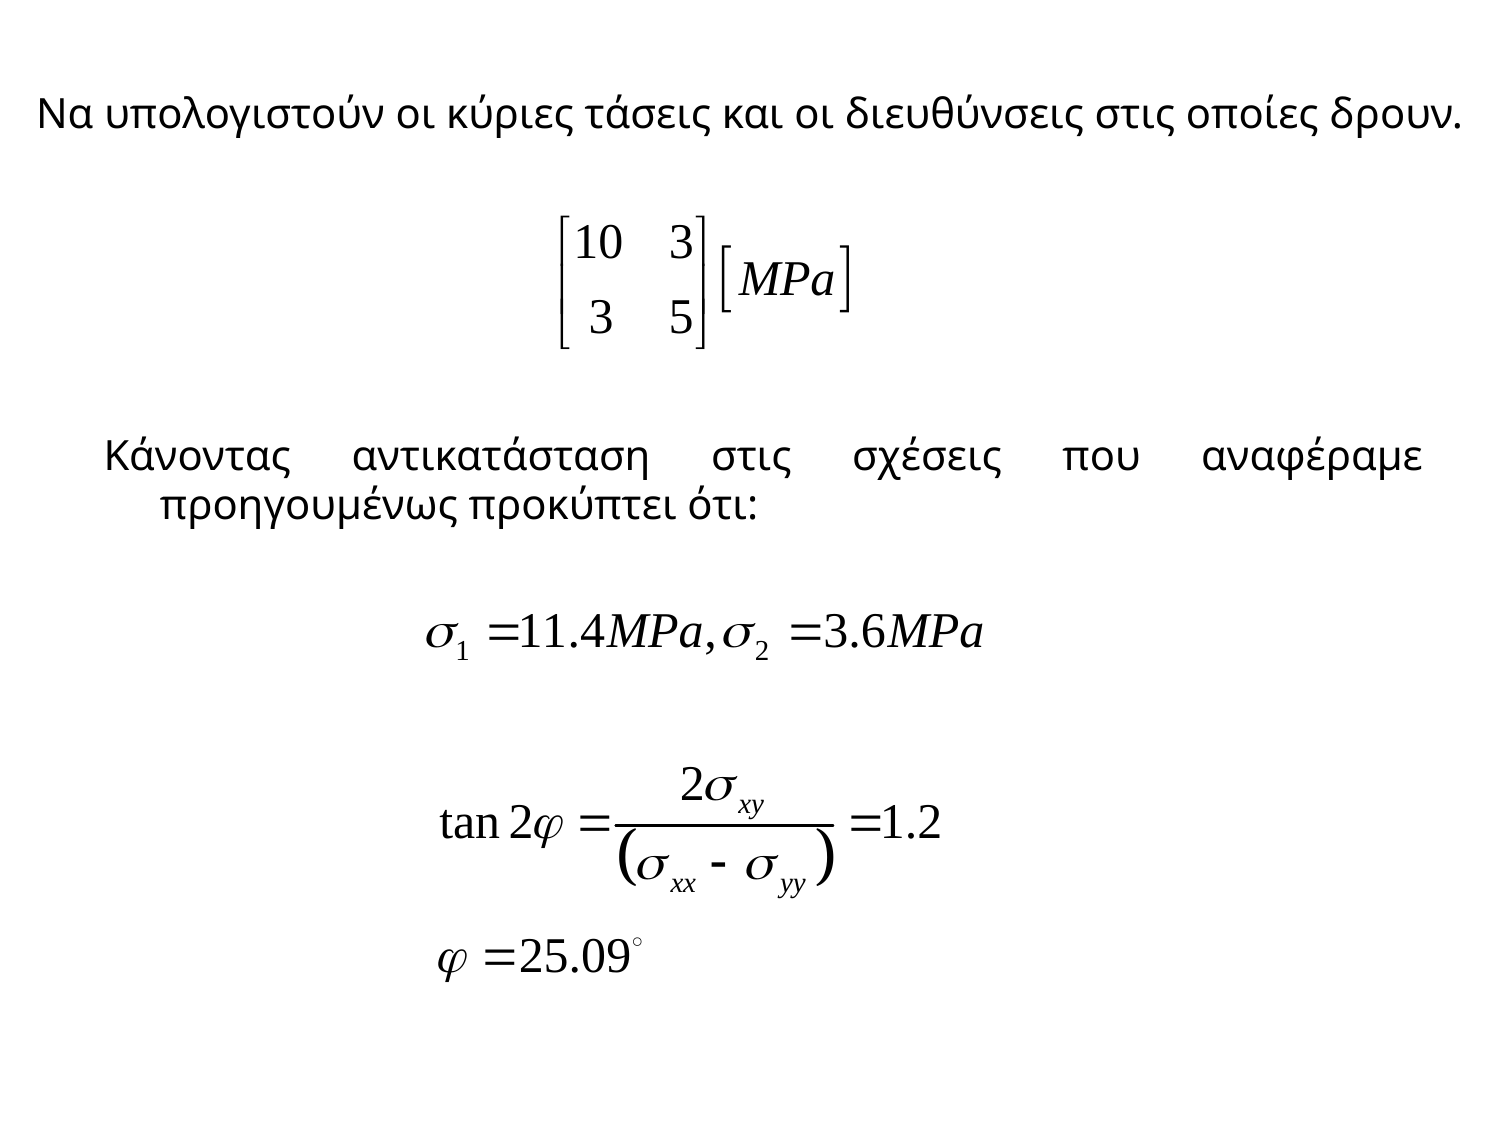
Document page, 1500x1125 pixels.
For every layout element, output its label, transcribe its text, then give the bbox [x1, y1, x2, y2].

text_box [418, 597, 995, 674]
title Να υπολογιστούν οι κύριες τάσεις και οι διευθύνσεις στις οποίες δρουν. [0, 42, 1500, 180]
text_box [430, 751, 952, 994]
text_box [548, 207, 862, 359]
list Κάνοντας αντικατάσταση στις σχέσεις που αναφέραμε προηγουμένως προκύπτει ότι: [88, 420, 1439, 575]
